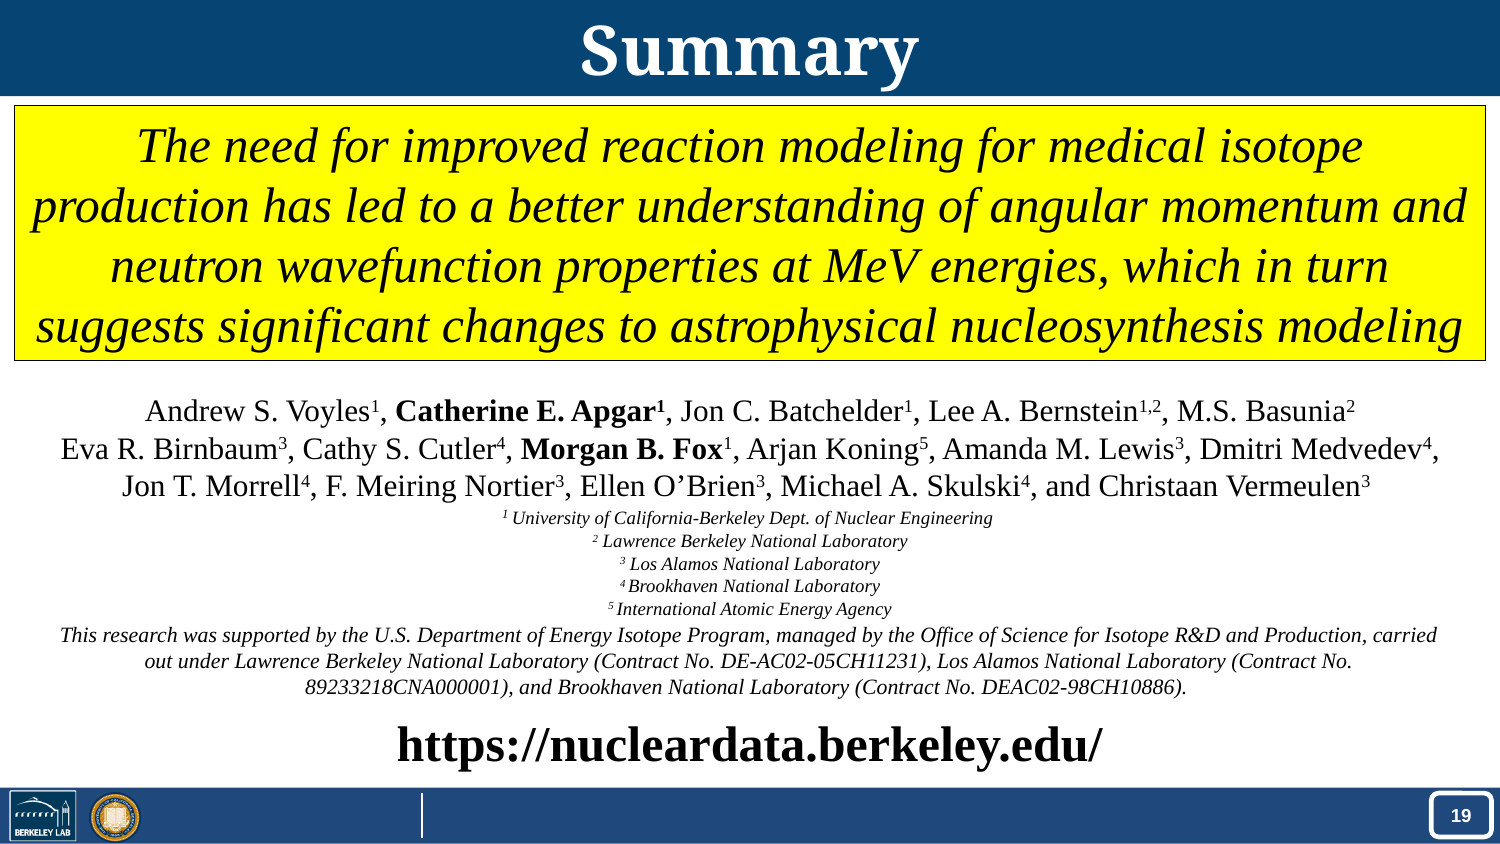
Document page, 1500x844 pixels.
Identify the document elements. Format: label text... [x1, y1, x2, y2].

text_box The need for improved reaction modeling for medical isotope production has led to a better understanding of angular momentum and neutron wavefunction properties at MeV energies, which in turn suggests significant changes to astrophysical nucleosynthesis modeling [14, 105, 1486, 361]
picture [89, 792, 141, 843]
title Summary [0, 0, 1500, 97]
text_box Andrew S. Voyles1, Catherine E. Apgar1, Jon C. Batchelder1, Lee A. Bernstein1,2, M.S. Basunia2 Eva R. Birnbaum3, Cathy S. Cutler4, Morgan B. Fox1, Arjan Koning5, Amanda M. Lewis3, Dmitri Medvedev4, Jon T. Morrell4, F. Meiring Nortier3, Ellen O’Brien3, Michael A. Skulski4, and Christaan Vermeulen3 1 University of California-Berkeley Dept. of Nuclear Engineering 2 Lawrence Berkeley National Laboratory 3 Los Alamos National Laboratory 4 Brookhaven National Laboratory 5 International Atomic Energy Agency [20, 383, 1480, 627]
picture [6, 787, 79, 844]
text_box https://nucleardata.berkeley.edu/ [373, 704, 1127, 779]
text_box This research was supported by the U.S. Department of Energy Isotope Program, managed by the Office of Science for Isotope R&D and Production, carried out under Lawrence Berkeley National Laboratory (Contract No. DE-AC02-05CH11231), Los Alamos National Laboratory (Contract No. 89233218CNA000001), and Brookhaven National Laboratory (Contract No. DEAC02-98CH10886). [38, 627, 1462, 707]
